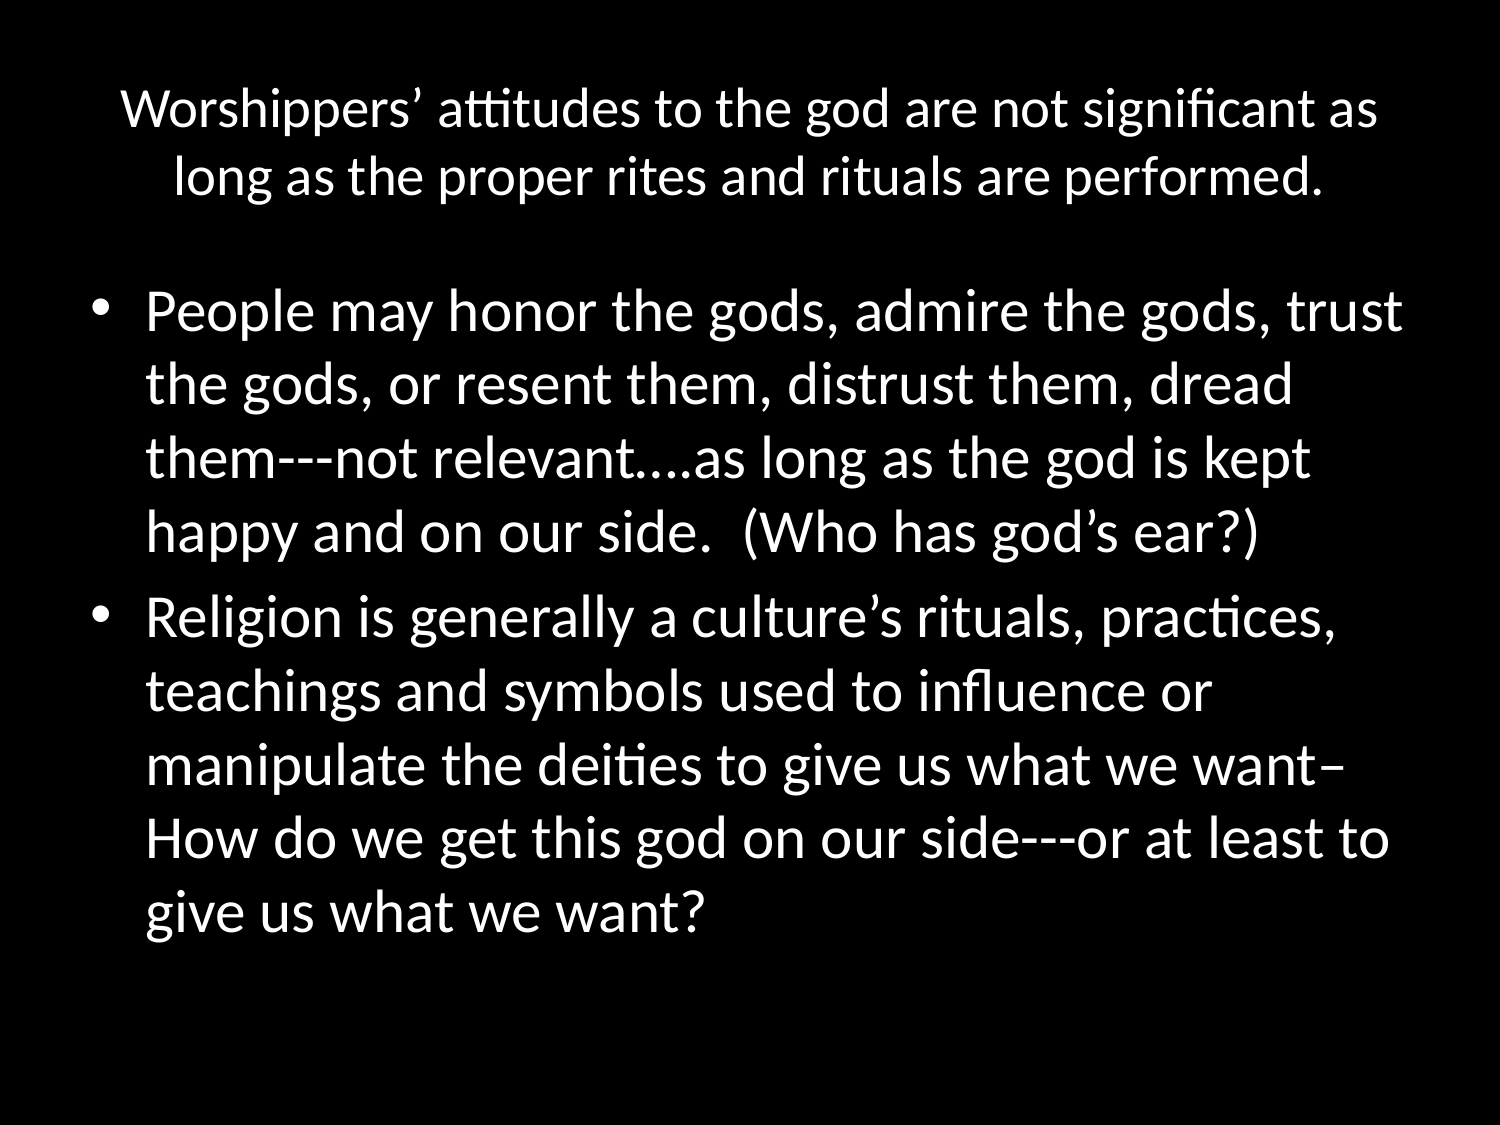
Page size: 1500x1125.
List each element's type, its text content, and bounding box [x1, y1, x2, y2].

title Worshippers’ attitudes to the god are not significant as long as the proper rites and rituals are performed. [75, 45, 1425, 233]
list People may honor the gods, admire the gods, trust the gods, or resent them, distrust them, dread them---not relevant….as long as the god is kept happy and on our side. (Who has god’s ear?) Religion is generally a culture’s rituals, practices, teachings and symbols used to influence or manipulate the deities to give us what we want– How do we get this god on our side---or at least to give us what we want? [75, 262, 1425, 1005]
